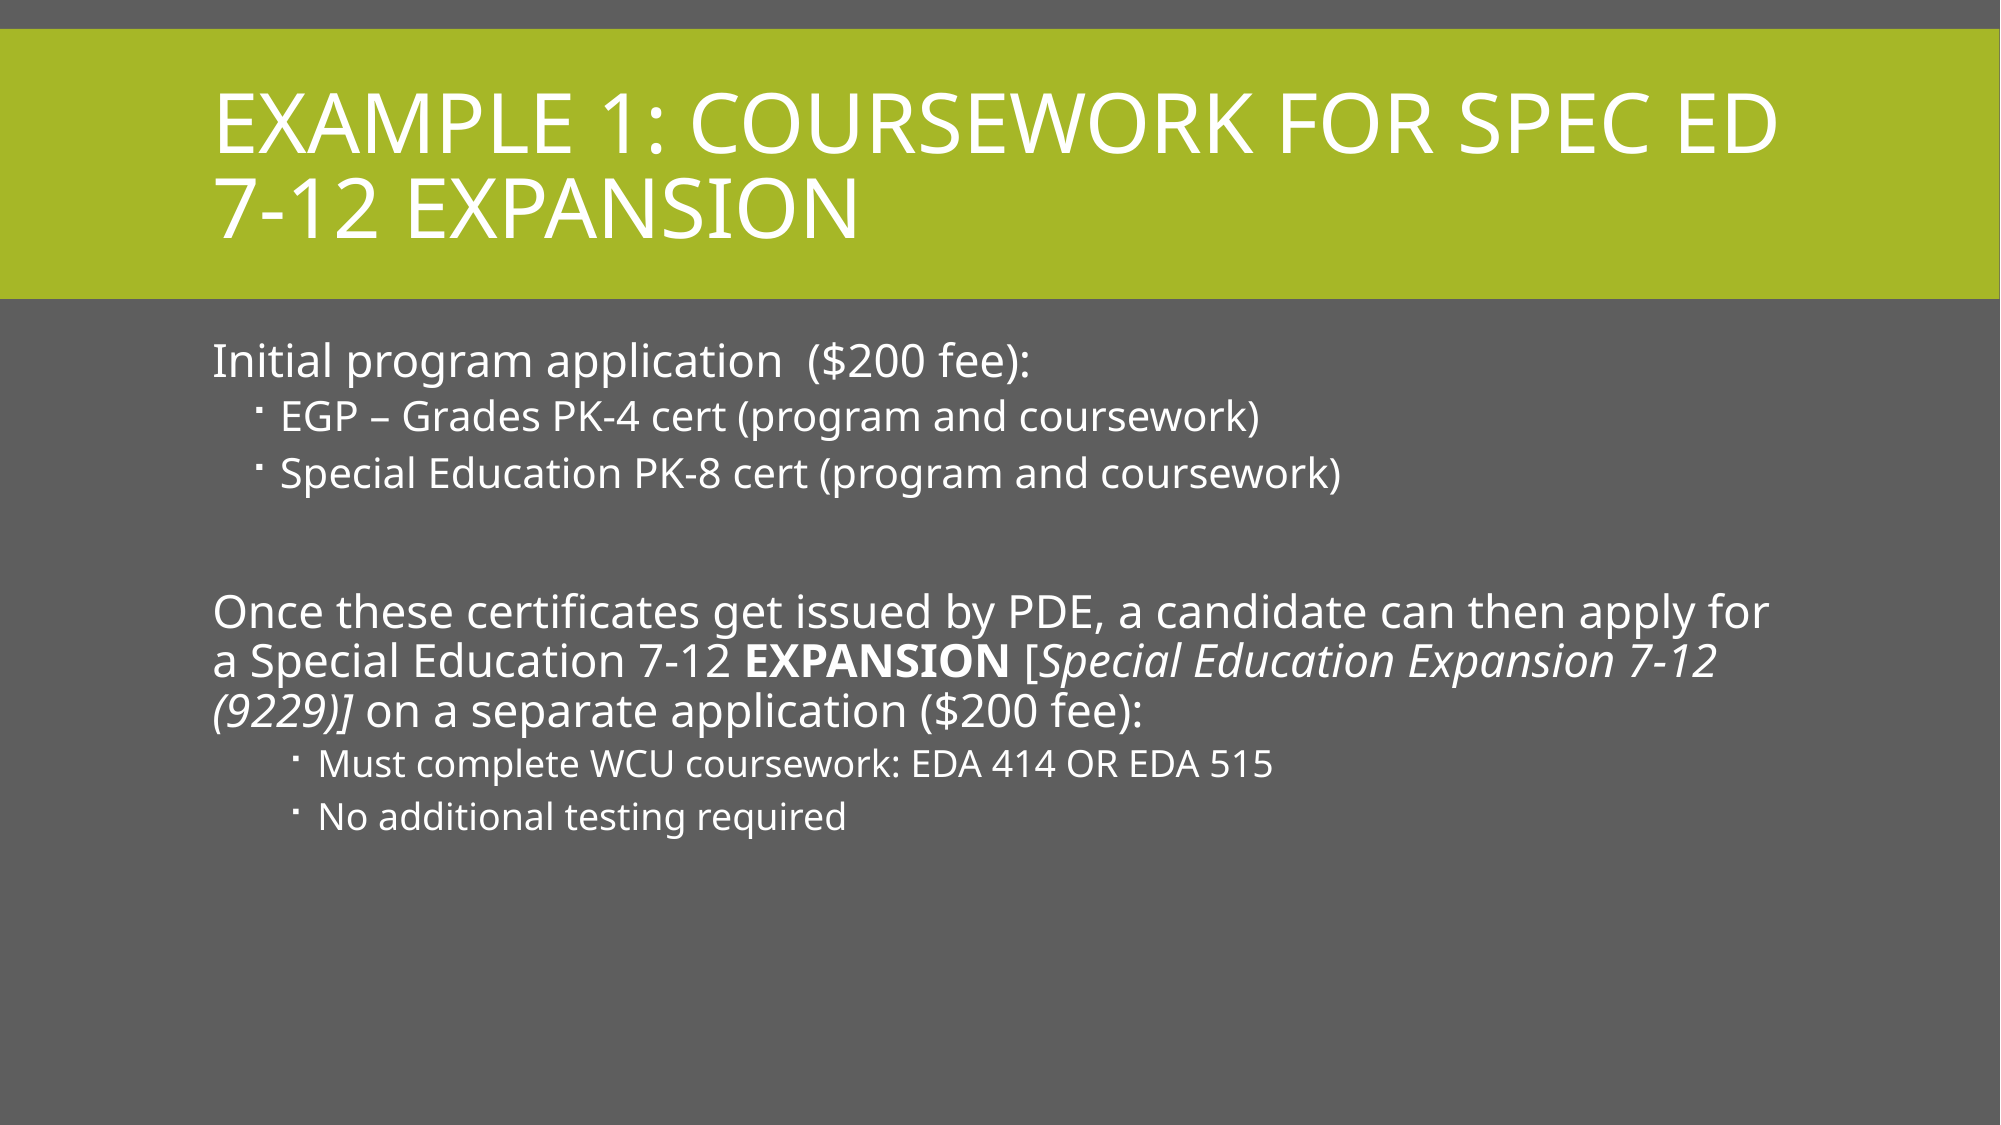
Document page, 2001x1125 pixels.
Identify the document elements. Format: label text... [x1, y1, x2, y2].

list Initial program application ($200 fee): EGP – Grades PK-4 cert (program and coursework) Special Education PK-8 cert (program and coursework) Once these certificates get issued by PDE, a candidate can then apply for a Special Education 7-12 EXPANSION [Special Education Expansion 7-12 (9229)] on a separate application ($200 fee): Must complete WCU coursework: EDA 414 OR EDA 515 No additional testing required [197, 329, 1803, 1020]
title Example 1: cOURSEWORK for Spec ED 7-12 EXPANSION [197, 46, 1803, 295]
